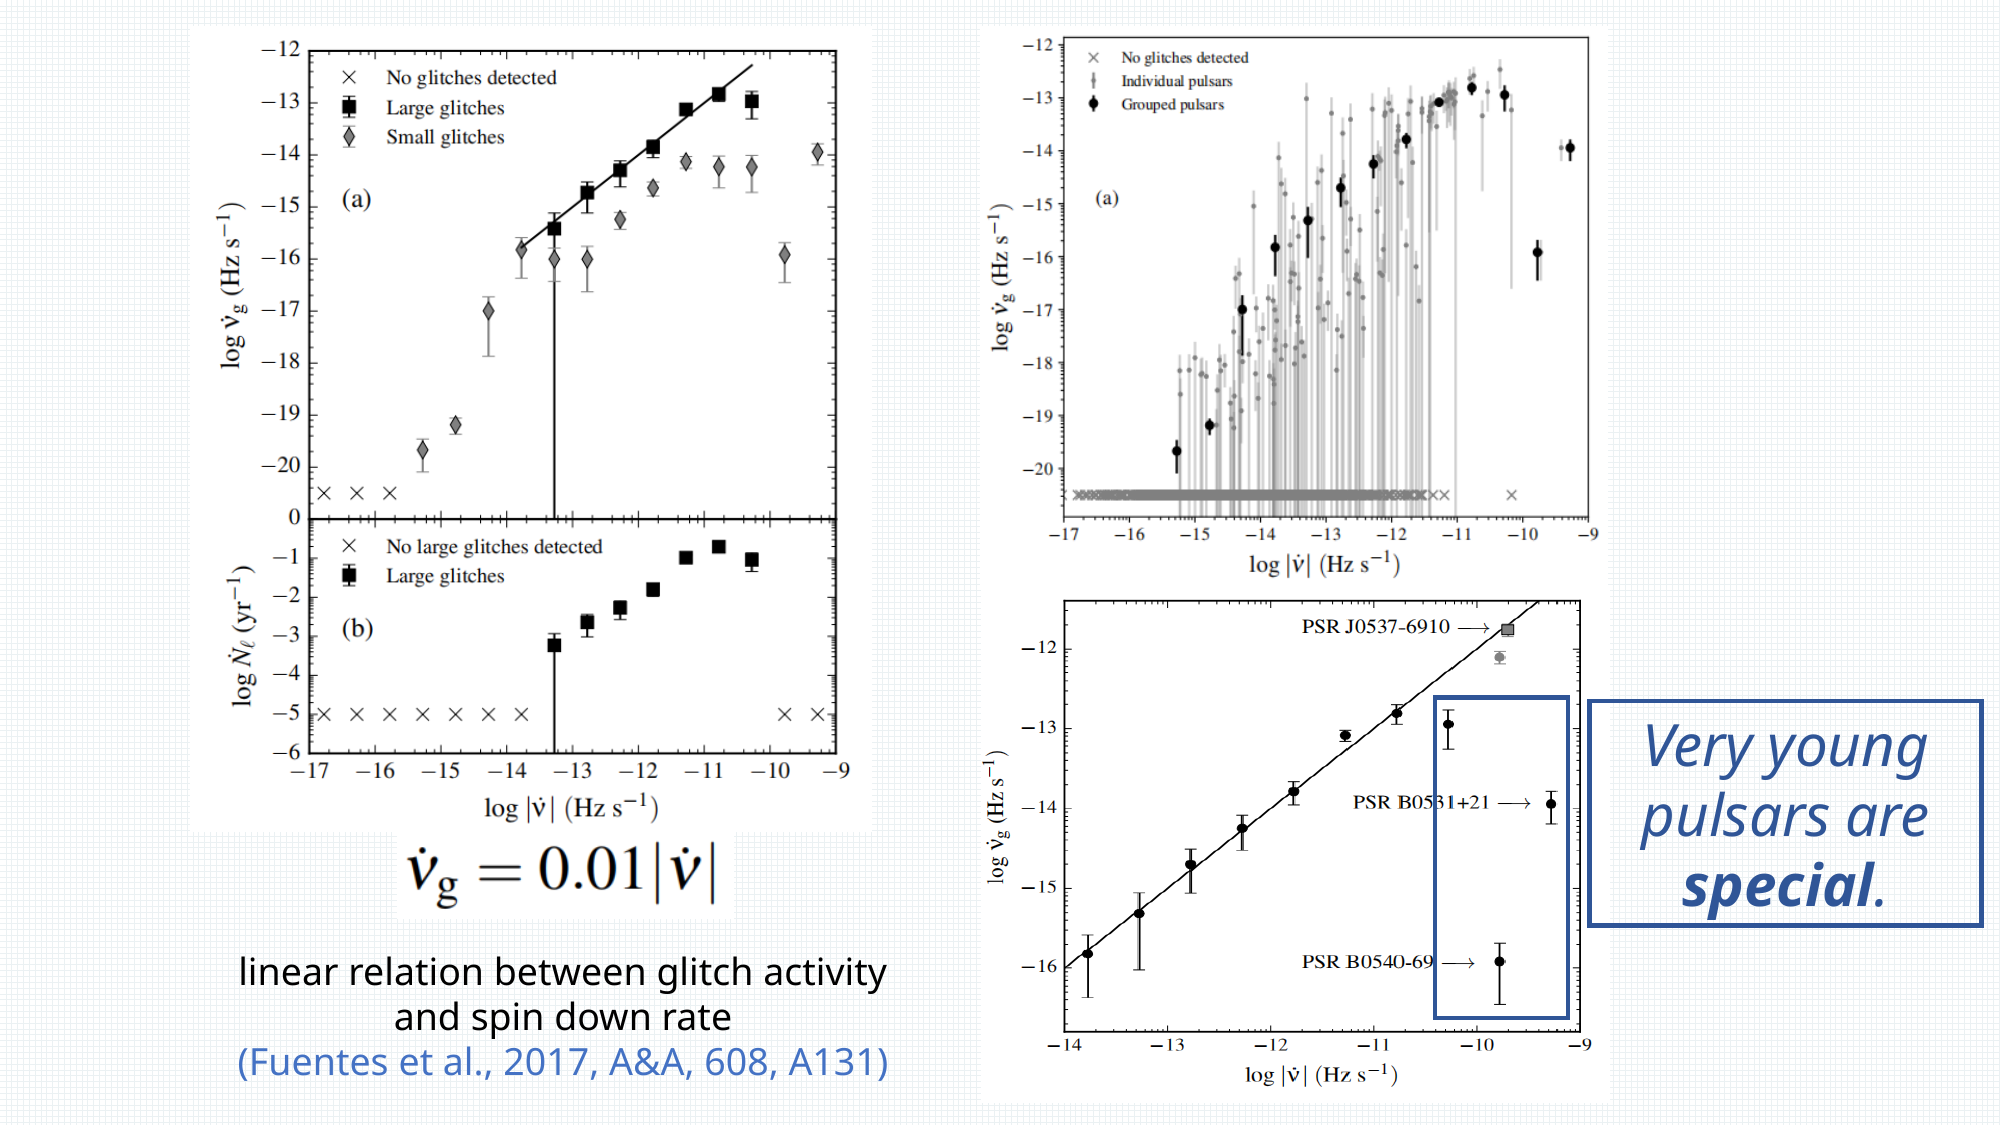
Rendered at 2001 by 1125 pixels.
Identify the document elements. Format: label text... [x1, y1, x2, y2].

picture [190, 26, 872, 919]
picture [980, 26, 1610, 1103]
text_box Very young pulsars are special. [1610, 700, 1983, 927]
text_box linear relation between glitch activity and spin down rate (Fuentes et al., 2017, A&A, 608, A131) [207, 940, 919, 1091]
